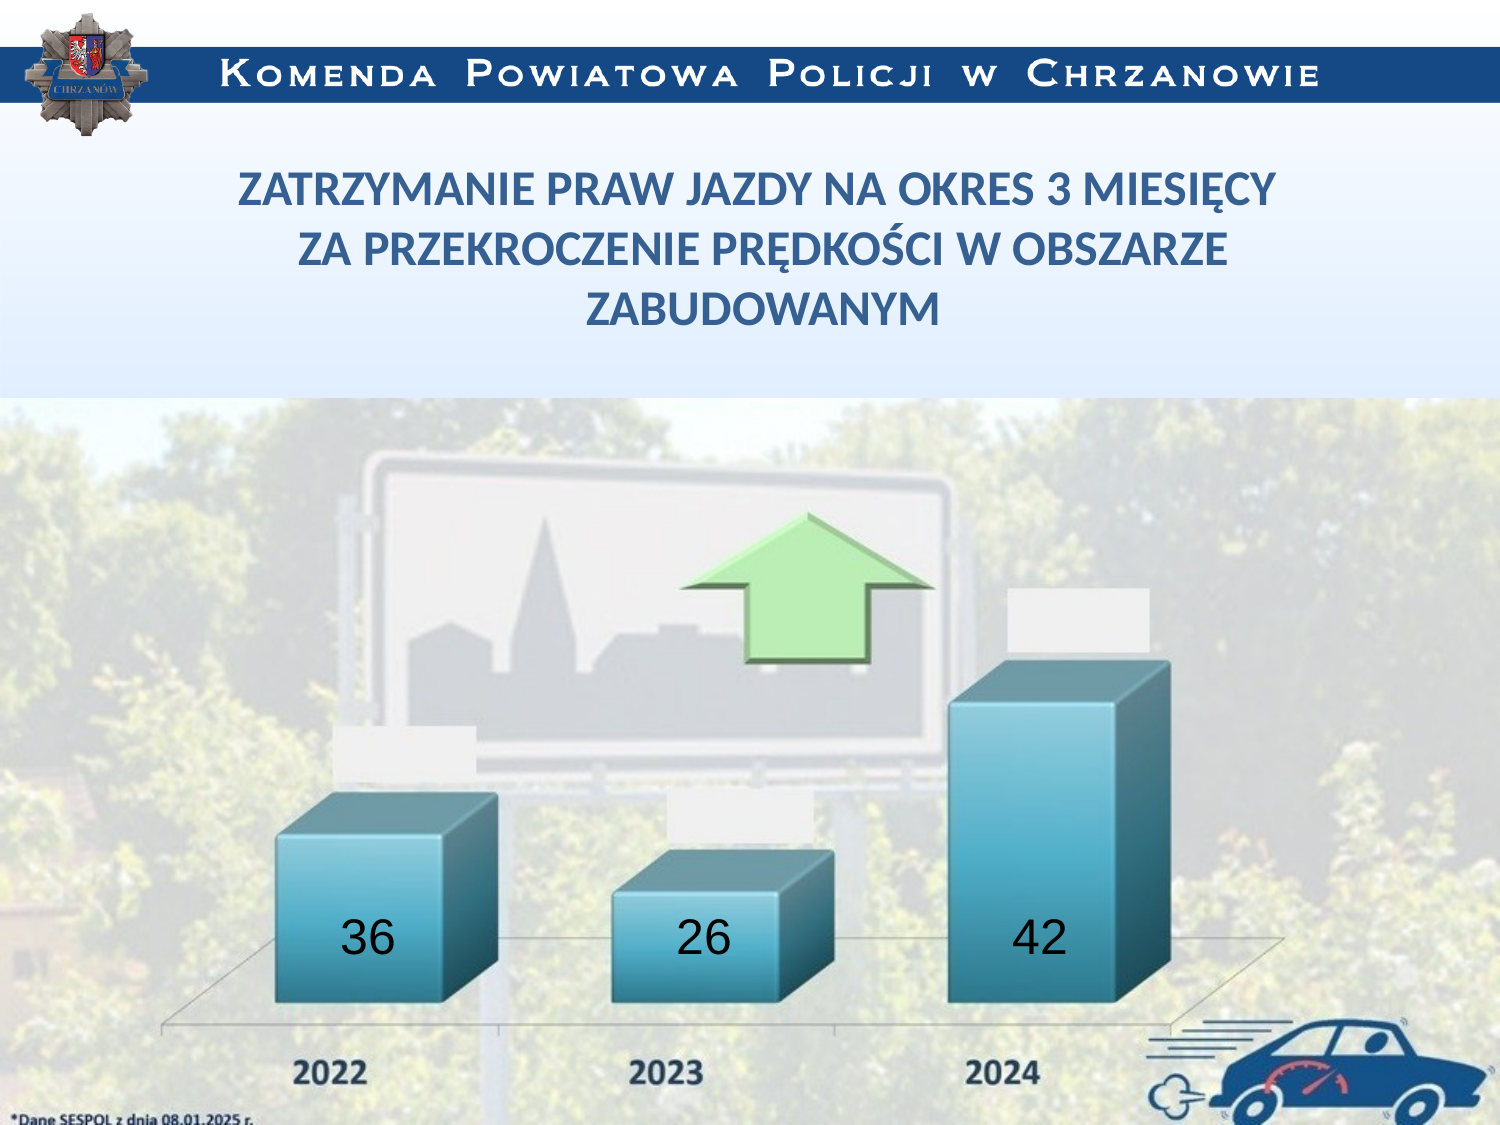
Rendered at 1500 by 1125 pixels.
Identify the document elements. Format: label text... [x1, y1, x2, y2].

picture [0, 0, 1500, 1125]
text_box ZATRZYMANIE PRAW JAZDY NA OKRES 3 MIESIĘCY ZA PRZEKROCZENIE PRĘDKOŚCI W OBSZARZE ZABUDOWANYM [172, 148, 1355, 343]
